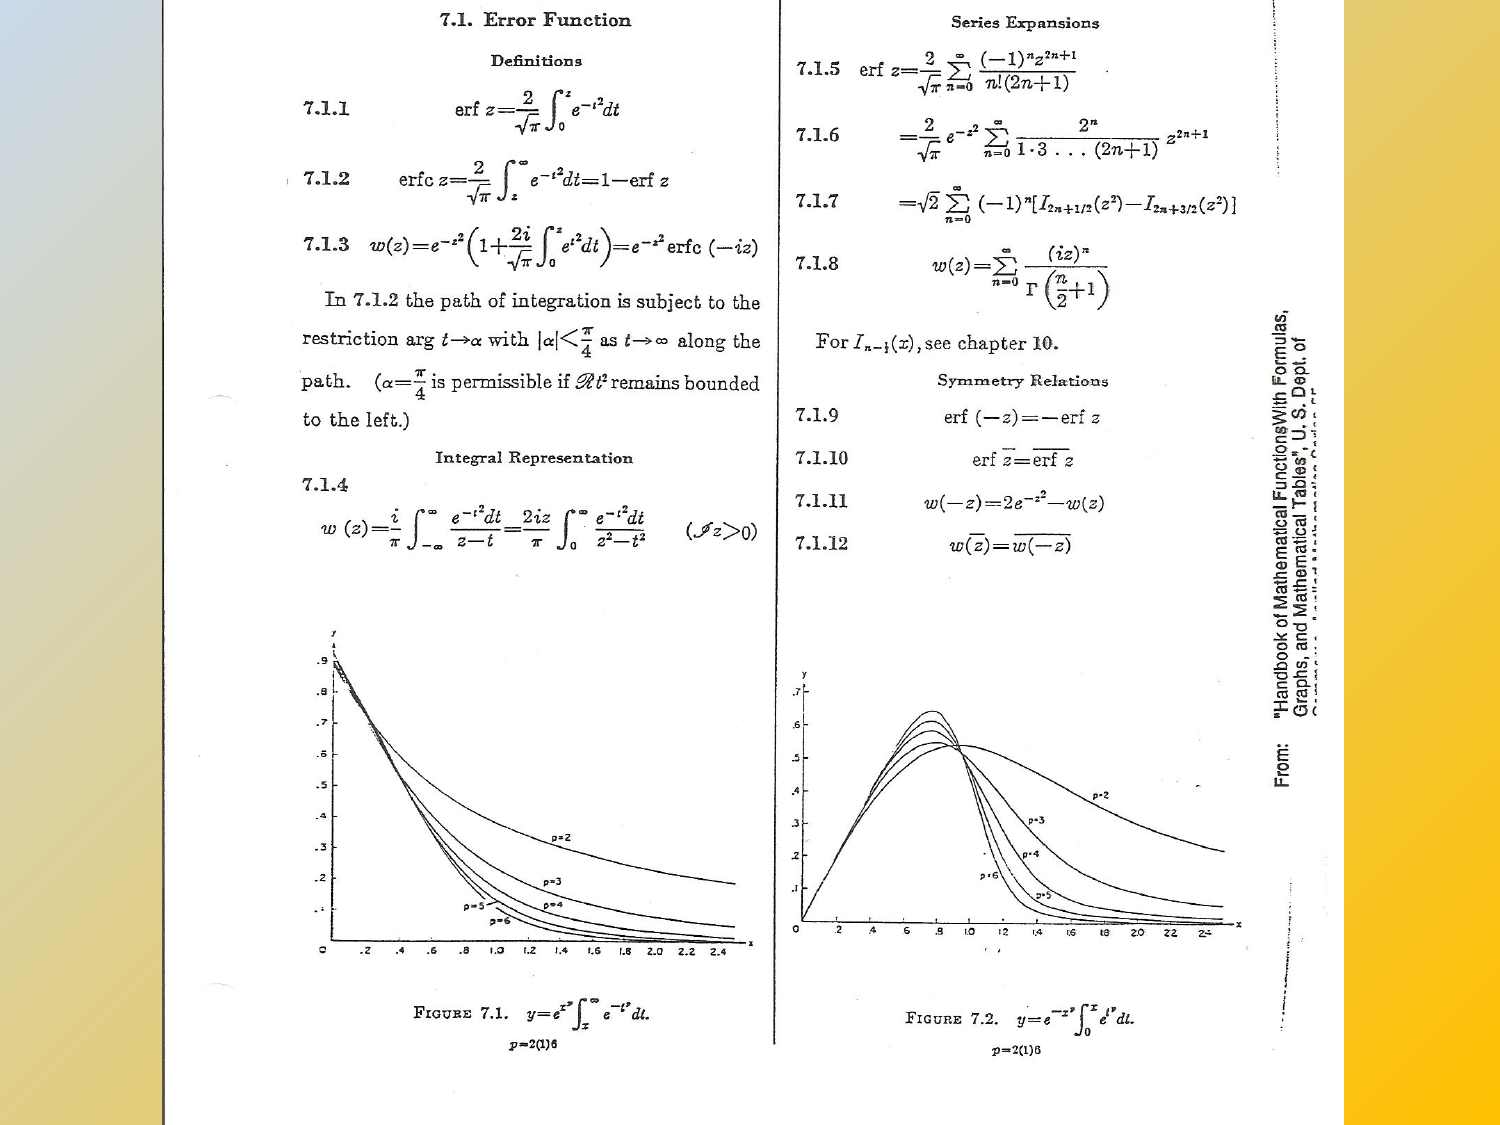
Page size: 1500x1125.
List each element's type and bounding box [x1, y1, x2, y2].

picture [162, 0, 1344, 1125]
